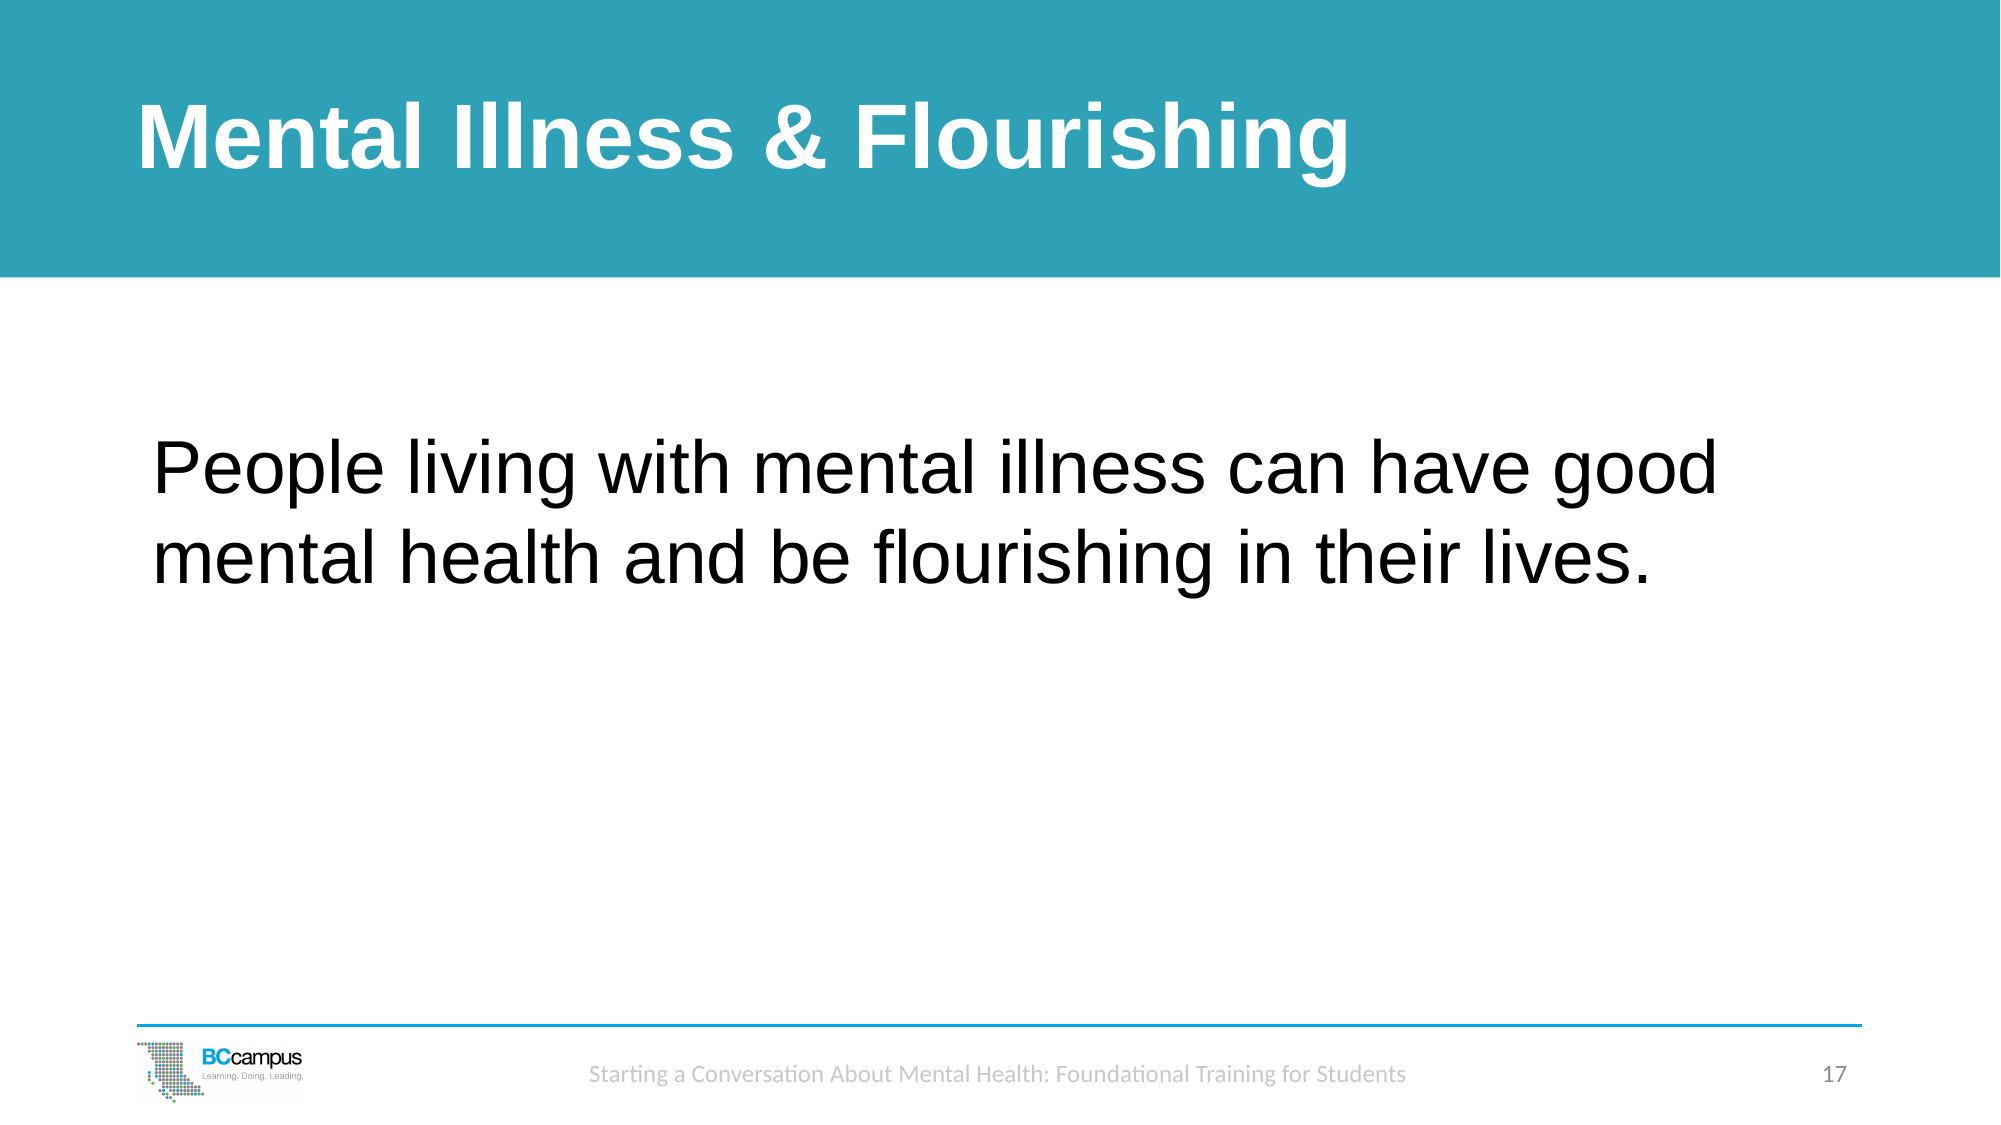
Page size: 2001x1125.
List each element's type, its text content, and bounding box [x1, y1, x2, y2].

footer Starting a Conversation About Mental Health: Foundational Training for Students [533, 1042, 1464, 1103]
list People living with mental illness can have good mental health and be flourishing in their lives. [137, 299, 1863, 1013]
picture [137, 1042, 303, 1103]
title Mental Illness & Flourishing [0, 0, 2000, 278]
